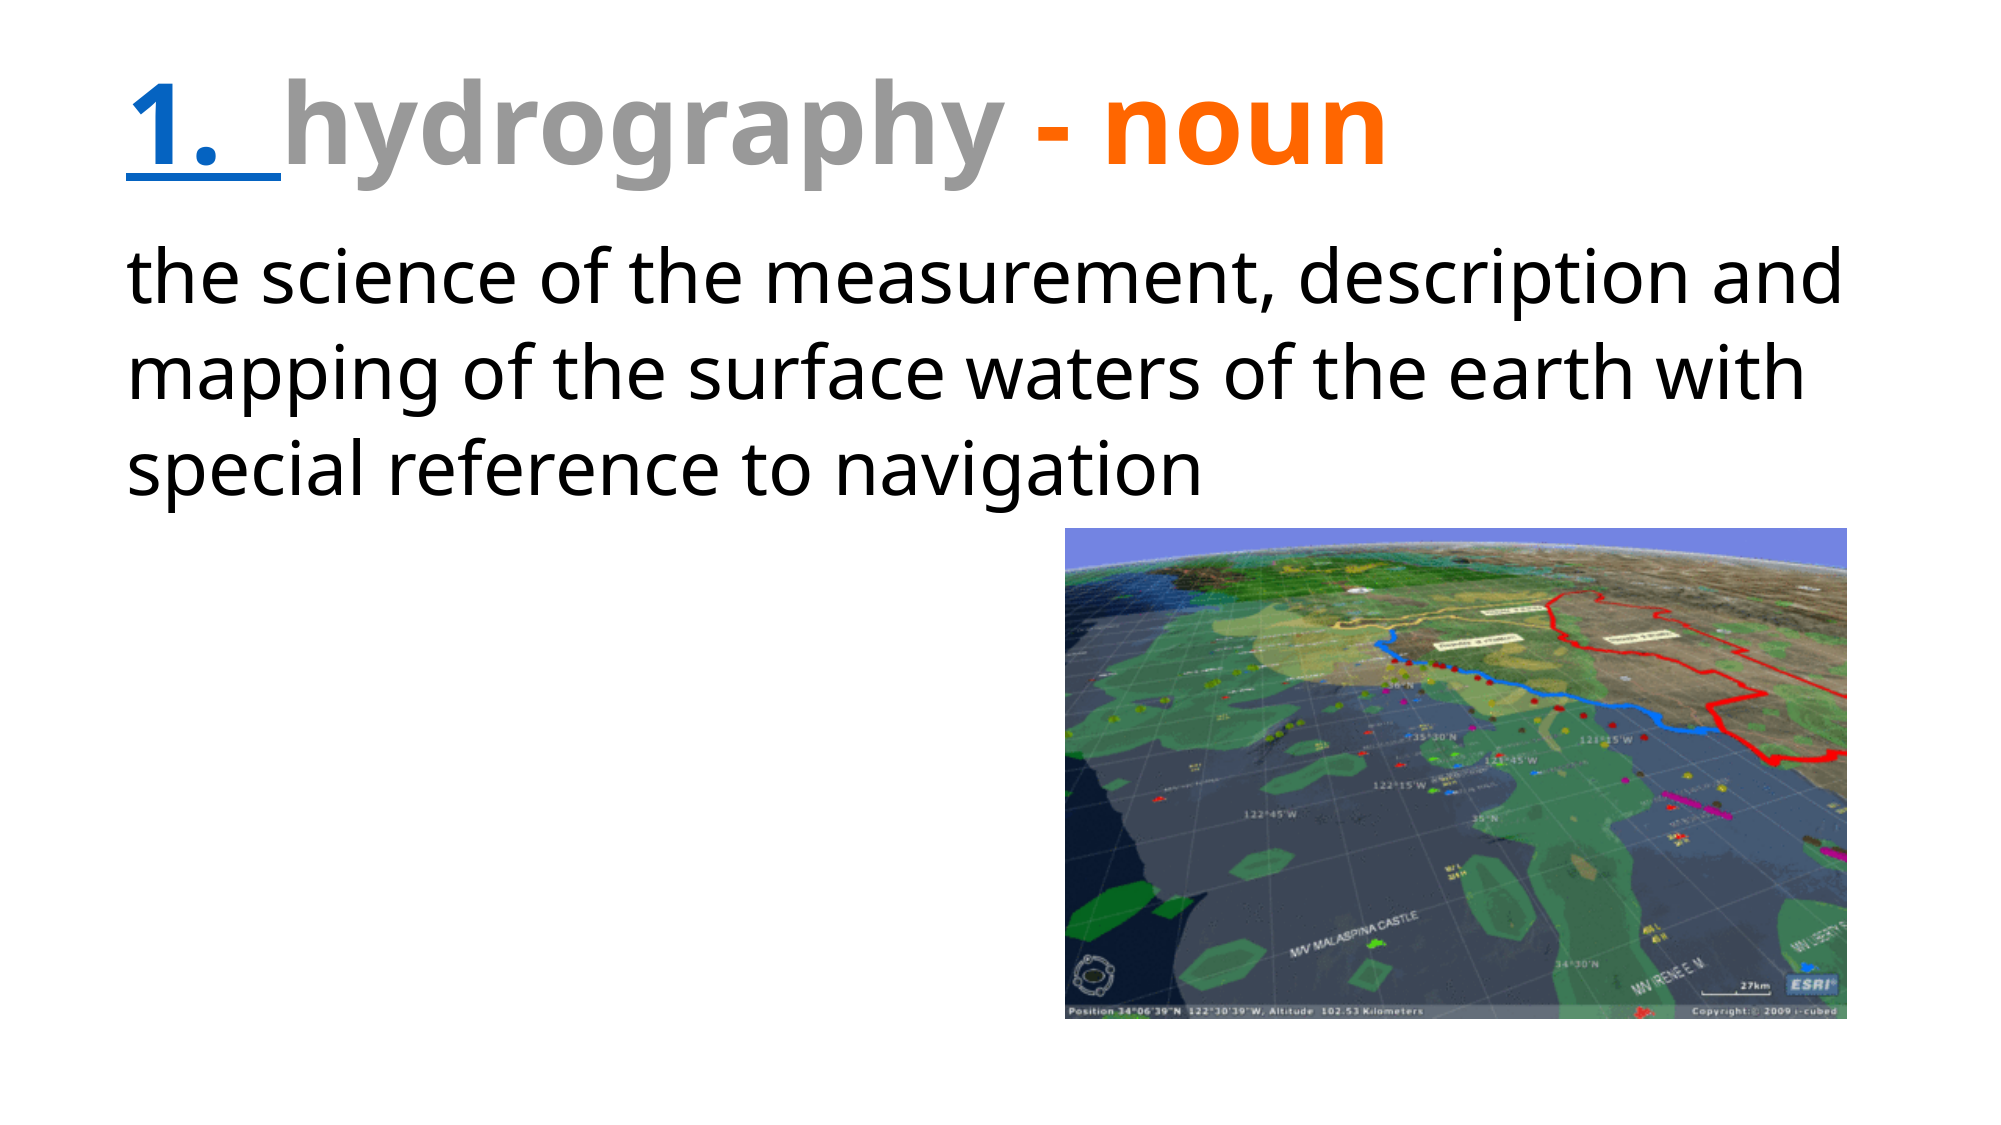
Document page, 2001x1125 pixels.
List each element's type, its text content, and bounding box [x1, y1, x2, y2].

text_box 1. hydrography - noun the science of the measurement, description and mapping of the surface waters of the earth with special reference to navigation [111, 33, 1906, 518]
picture [1065, 528, 1847, 1020]
